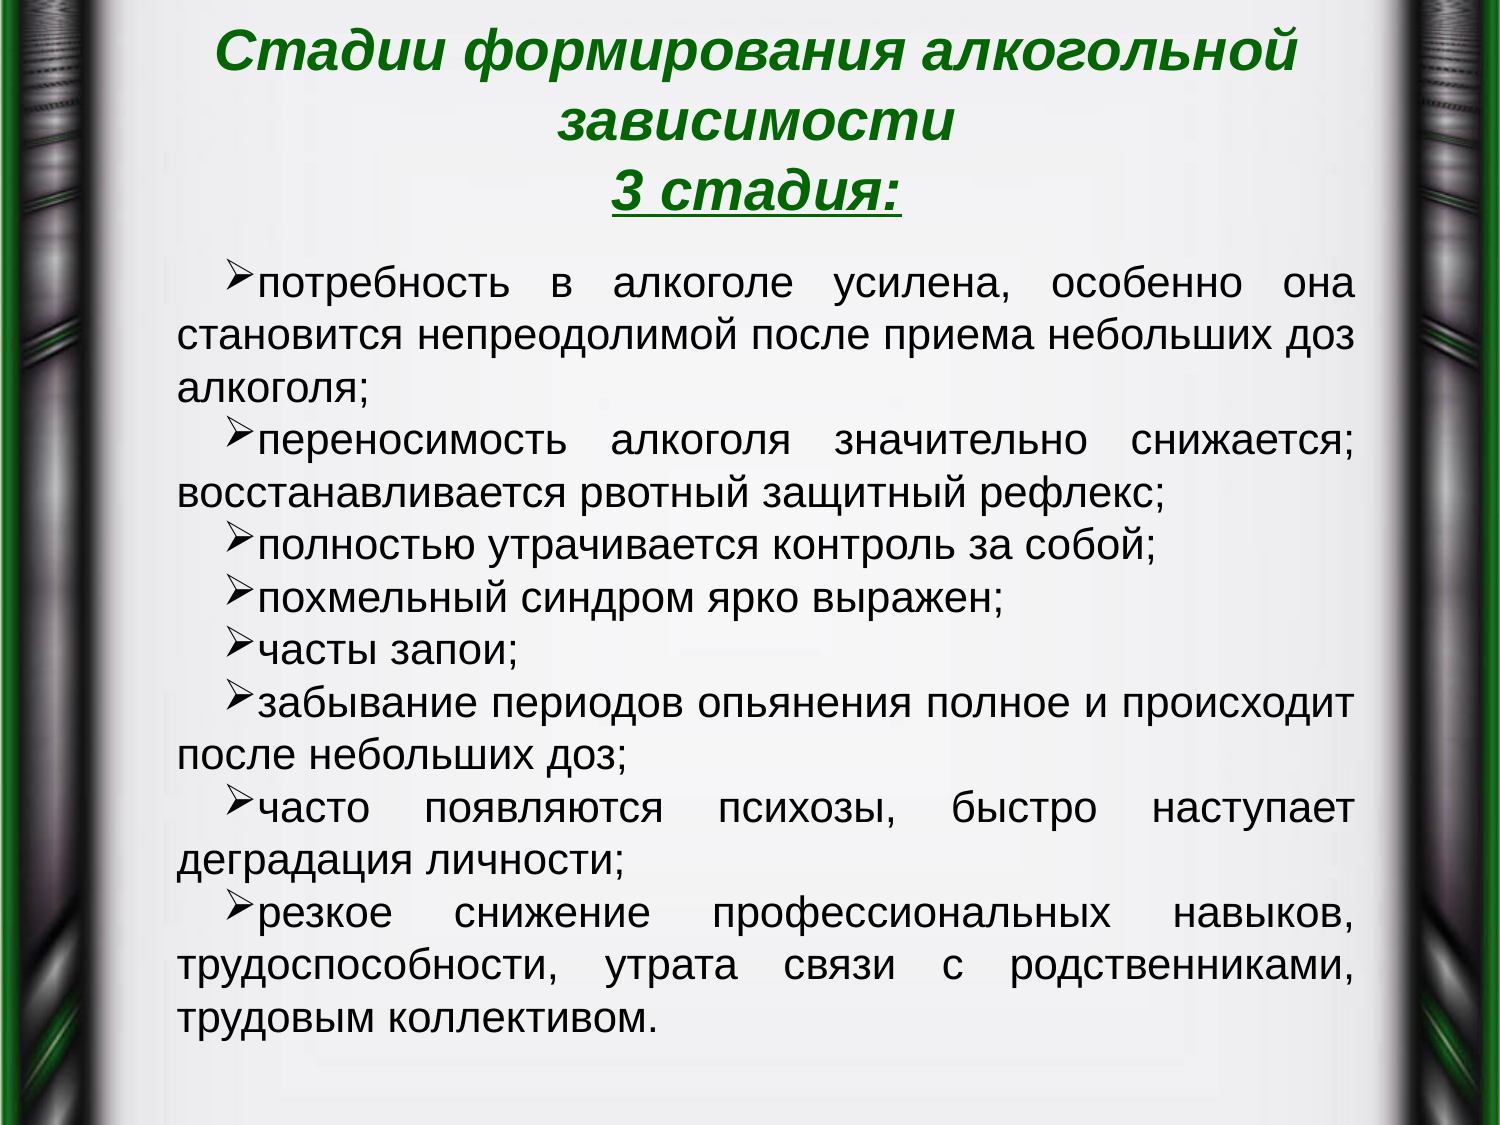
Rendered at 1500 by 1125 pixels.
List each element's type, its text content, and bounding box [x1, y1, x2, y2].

list потребность в алкоголе усилена, особенно она становится непреодолимой после приема небольших доз алкоголя; переносимость алкоголя значительно снижается; восстанавливается рвотный защитный рефлекс; полностью утрачивается контроль за собой; похмельный синдром ярко выражен; часты запои; забывание периодов опьянения полное и происходит после небольших доз; часто появляются психозы, быстро наступает деградация личности; резкое снижение профессиональных навыков, трудоспособности, утрата связи с родственниками, трудовым коллективом. [105, 245, 1372, 989]
title Стадии формирования алкогольной зависимости 3 стадия: [81, 23, 1433, 212]
picture [0, 0, 1500, 1125]
